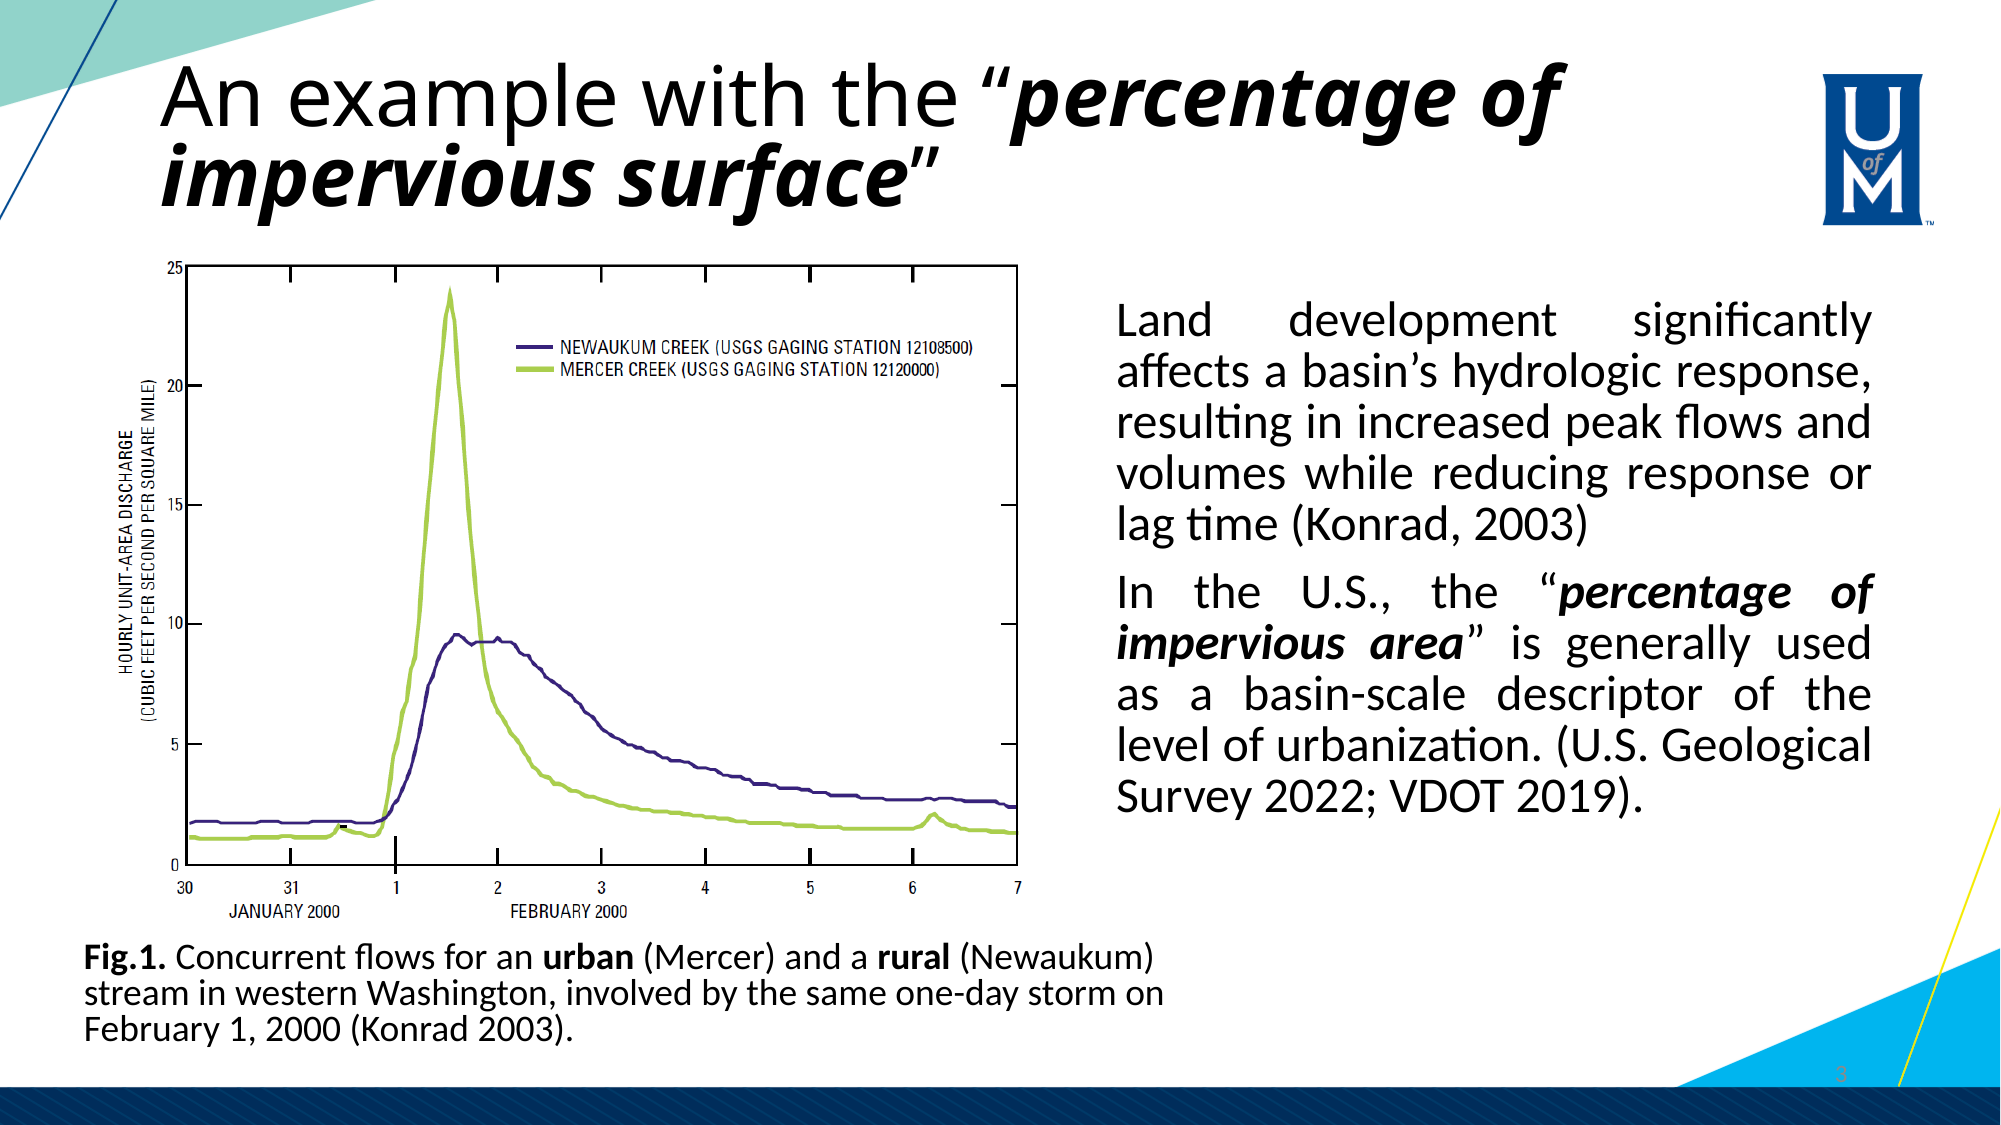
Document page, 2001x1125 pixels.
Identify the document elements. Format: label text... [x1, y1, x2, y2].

text_box Fig.1. Concurrent flows for an urban (Mercer) and a rural (Newaukum) stream in western Washington, involved by the same one-day storm on February 1, 2000 (Konrad 2003). [69, 933, 1274, 1056]
text_box Land development significantly affects a basin’s hydrologic response, resulting in increased peak flows and volumes while reducing response or lag time (Konrad, 2003) In the U.S., the “percentage of impervious area” is generally used as a basin-scale descriptor of the level of urbanization. (U.S. Geological Survey 2022; VDOT 2019). [1101, 288, 1888, 830]
text_box An example with the “percentage of impervious surface” [145, 33, 1781, 252]
picture [0, 0, 2001, 1125]
slide_number 3 [1412, 1042, 1863, 1103]
